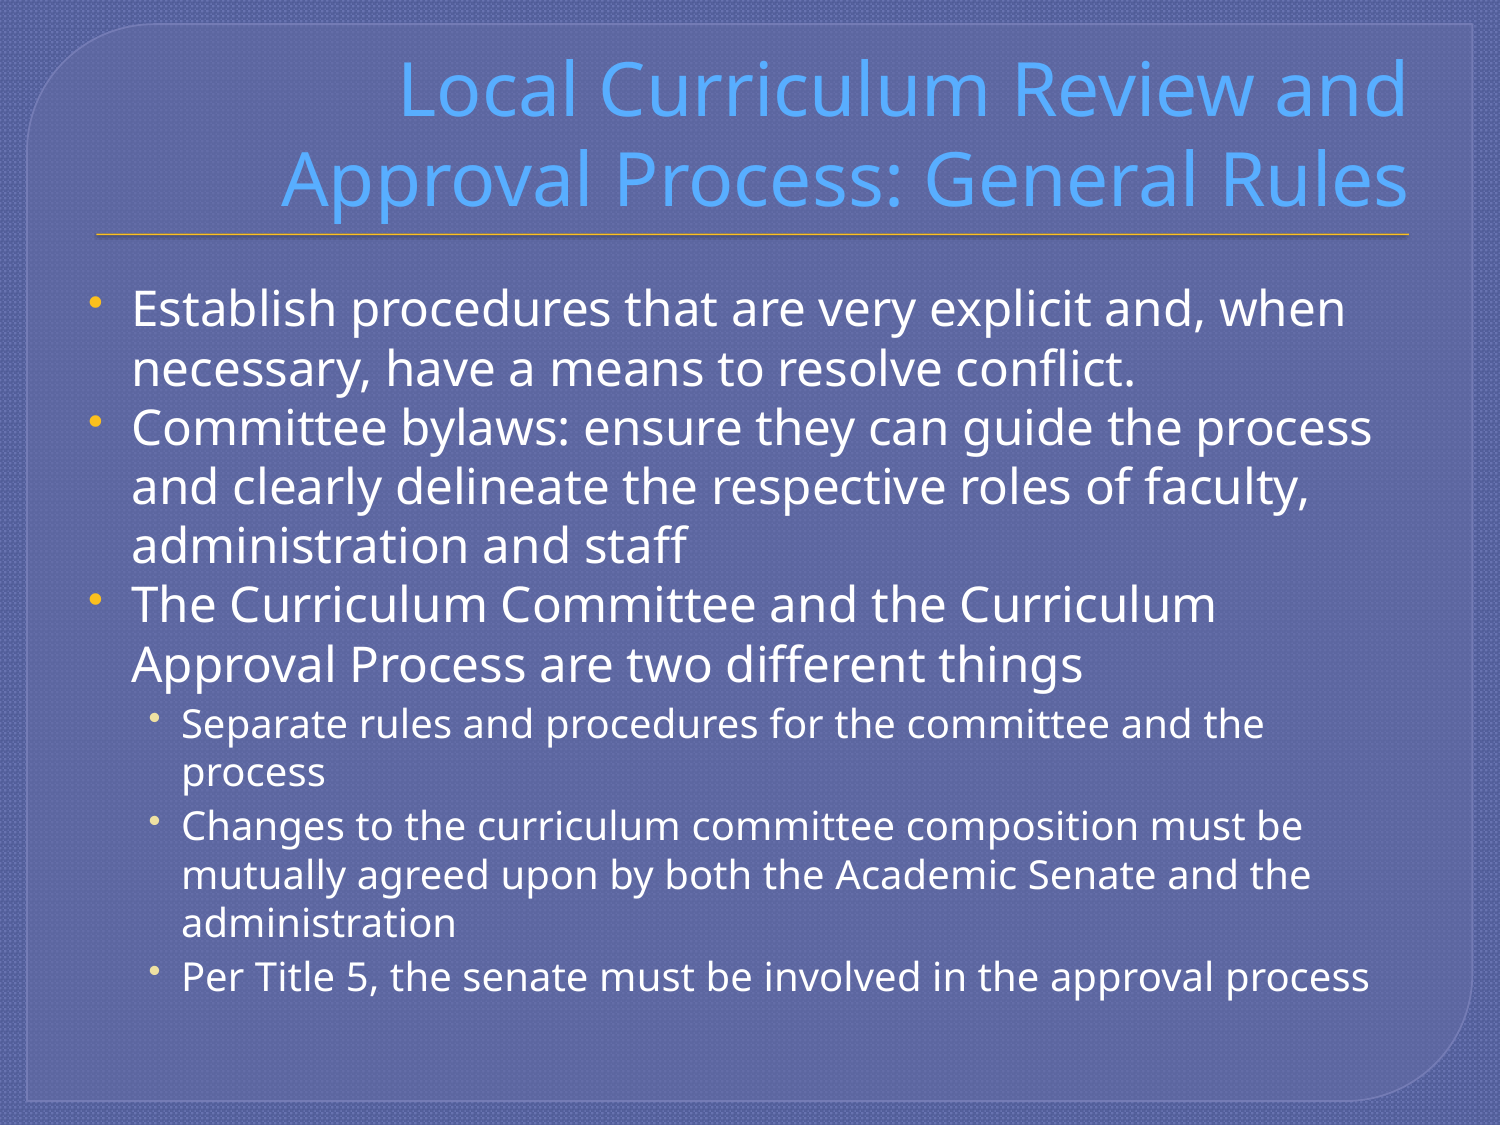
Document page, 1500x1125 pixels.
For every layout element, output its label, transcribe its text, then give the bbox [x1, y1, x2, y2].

title Local Curriculum Review and Approval Process: General Rules [75, 41, 1425, 230]
list Establish procedures that are very explicit and, when necessary, have a means to resolve conflict. Committee bylaws: ensure they can guide the process and clearly delineate the respective roles of faculty, administration and staff The Curriculum Committee and the Curriculum Approval Process are two different things Separate rules and procedures for the committee and the process Changes to the curriculum committee composition must be mutually agreed upon by both the Academic Senate and the administration Per Title 5, the senate must be involved in the approval process [75, 270, 1425, 1013]
